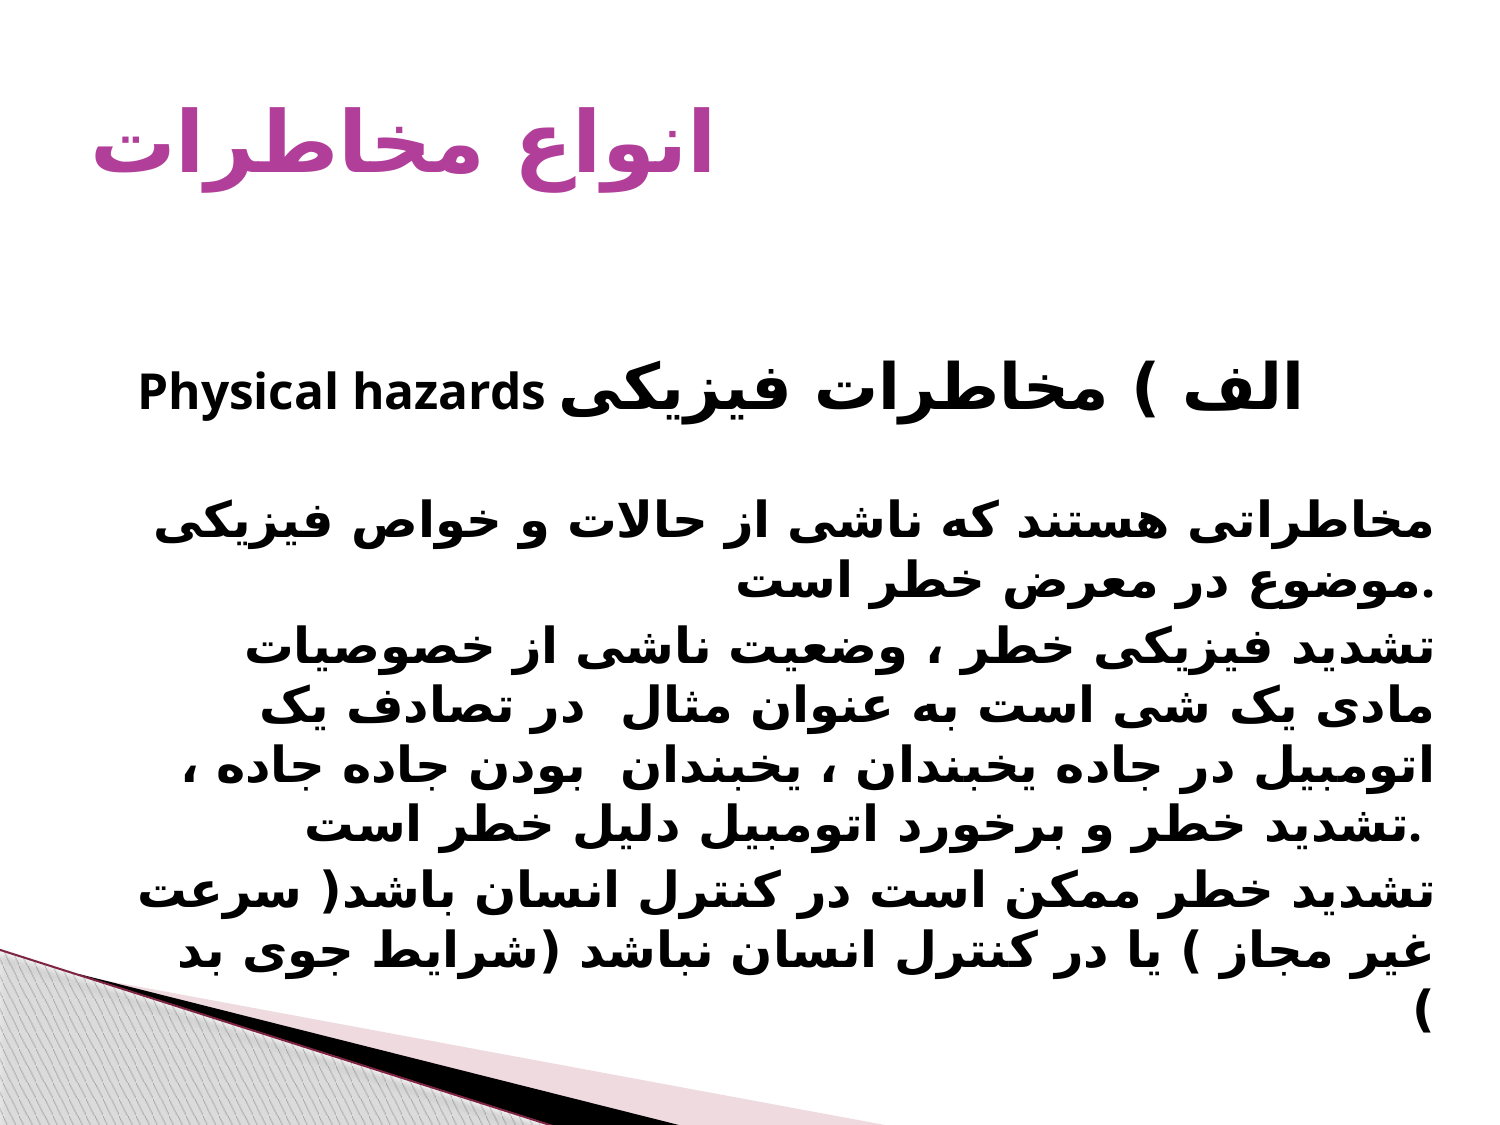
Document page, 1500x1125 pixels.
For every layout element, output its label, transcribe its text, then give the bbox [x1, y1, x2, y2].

list Physical hazards الف ) مخاطرات فیزیکی مخاطراتی هستند که ناشی از حالات و خواص فیزیکی موضوع در معرض خطر است. تشدید فیزیکی خطر ، وضعیت ناشی از خصوصیات مادی یک شی است به عنوان مثال در تصادف یک اتومبیل در جاده یخبندان ، یخبندان بودن جاده جاده ، تشدید خطر و برخورد اتومبیل دلیل خطر است. تشدید خطر ممکن است در کنترل انسان باشد( سرعت غیر مجاز ) یا در کنترل انسان نباشد (شرایط جوی بد ) [100, 338, 1451, 1081]
title انواع مخاطرات [75, 45, 1425, 233]
